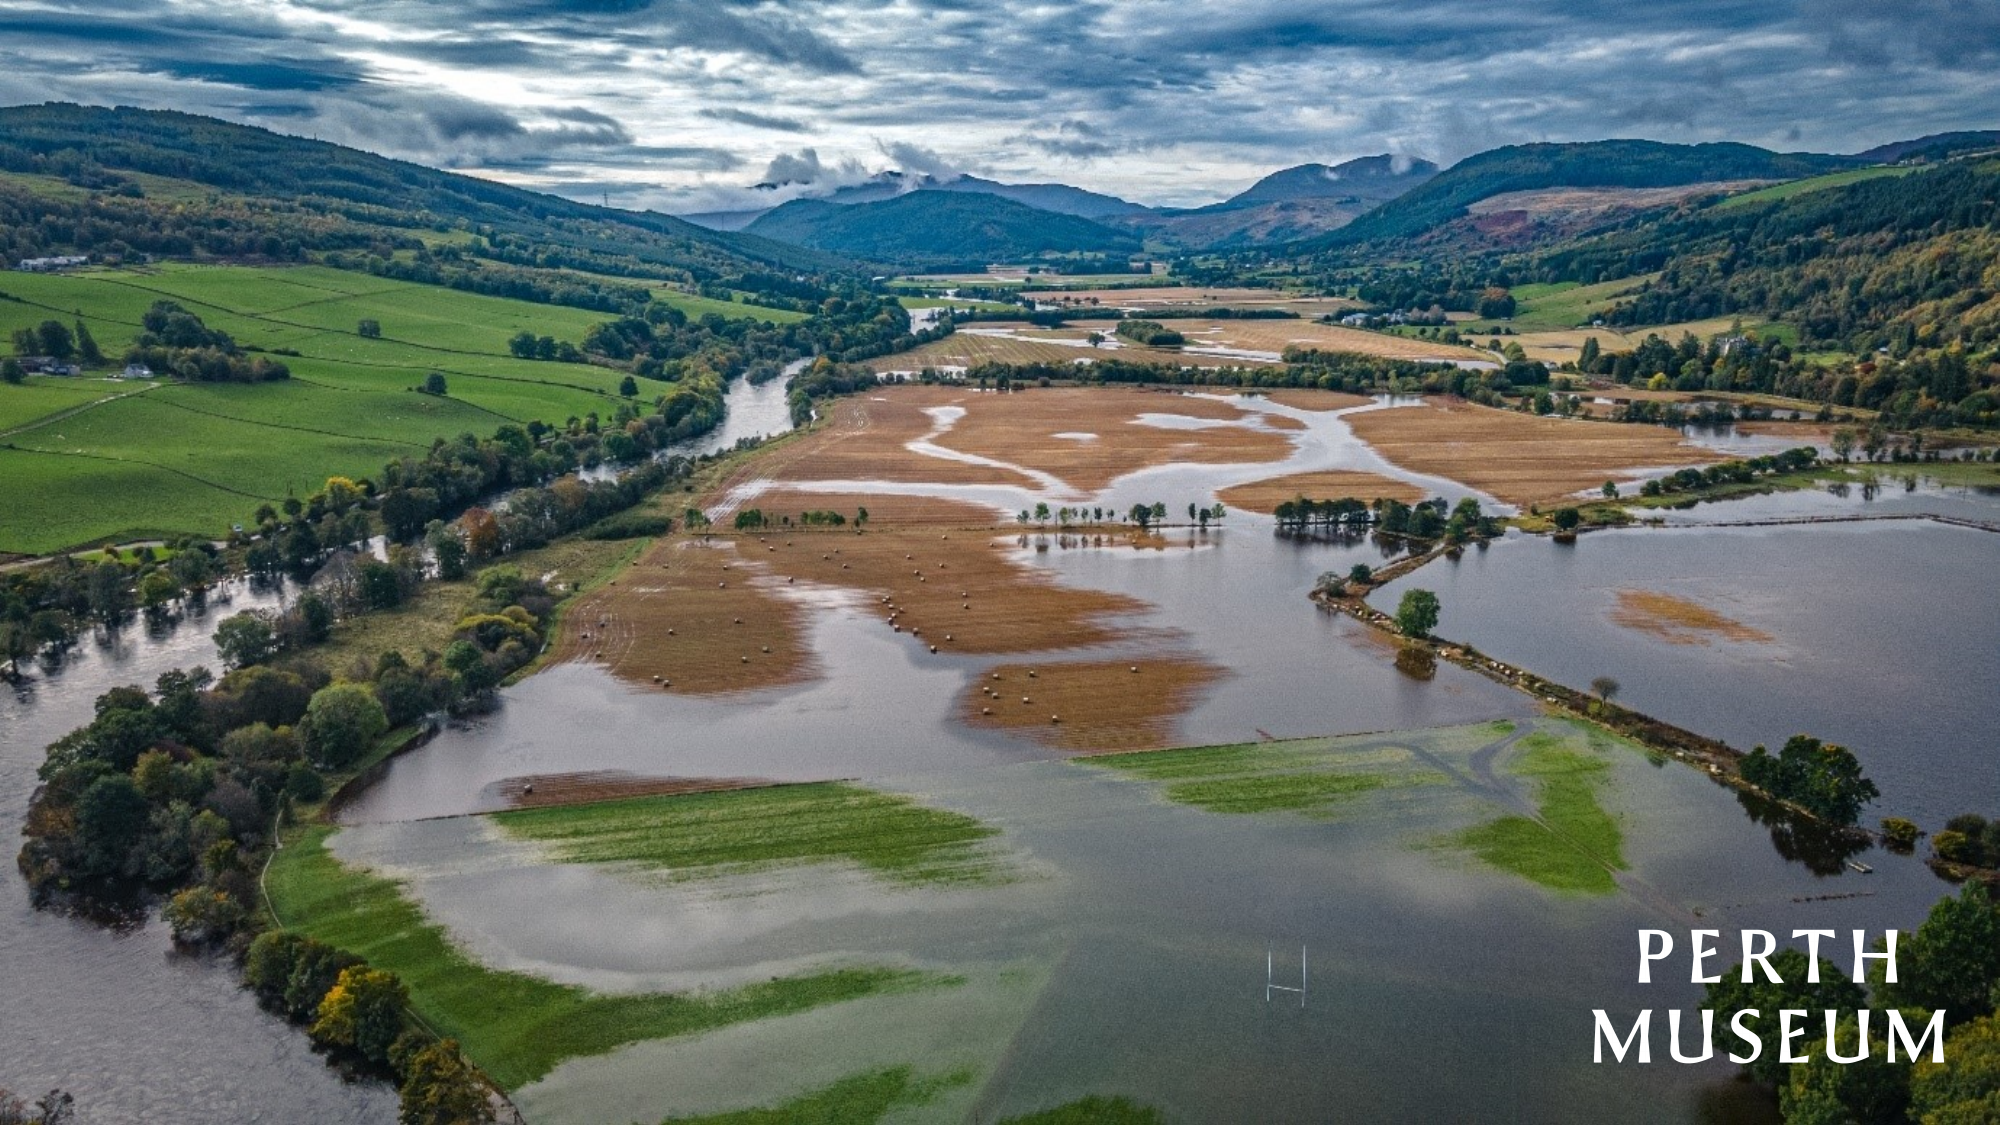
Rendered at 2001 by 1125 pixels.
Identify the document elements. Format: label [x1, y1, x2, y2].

list [0, 0, 2000, 1125]
picture [1574, 922, 1965, 1070]
